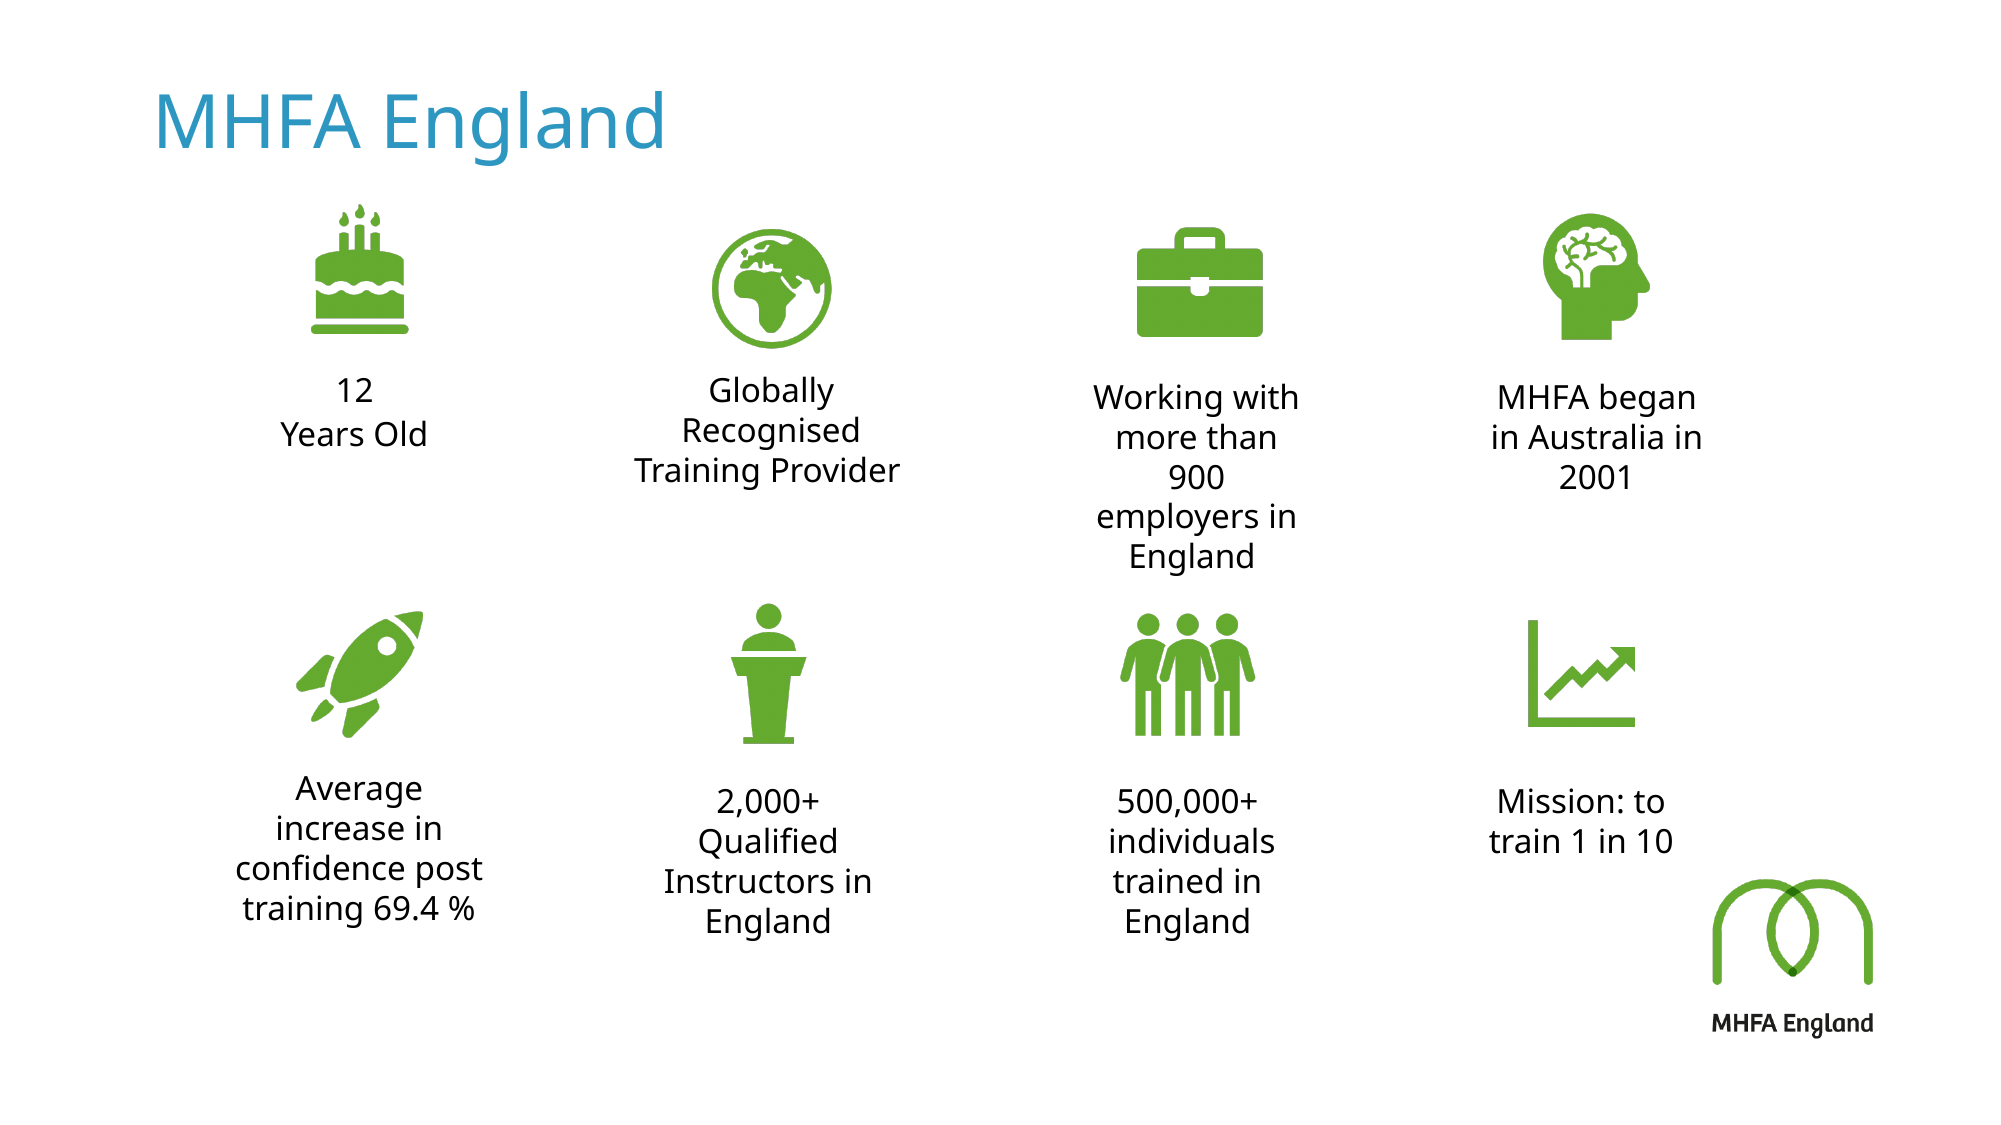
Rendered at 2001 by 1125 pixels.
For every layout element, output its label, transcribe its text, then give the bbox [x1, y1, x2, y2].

picture [693, 598, 844, 749]
picture [1675, 842, 1908, 1074]
text_box Globally Recognised Training Provider [615, 361, 928, 496]
text_box MHFA began in Australia in 2001 [1468, 368, 1725, 504]
text_box Working with more than 900 employers in England [1072, 368, 1322, 583]
text_box Mission: to train 1 in 10 [1462, 772, 1701, 868]
picture [284, 599, 435, 750]
picture [696, 213, 847, 364]
title MHFA England [137, 15, 1862, 233]
picture [1521, 201, 1672, 352]
picture [284, 194, 435, 345]
text_box 12 Years Old [221, 362, 488, 462]
picture [1121, 210, 1272, 361]
text_box 2,000+ Qualified Instructors in England [629, 772, 908, 948]
picture [1112, 599, 1263, 750]
picture [1506, 598, 1657, 749]
text_box 500,000+ individuals trained in England [1062, 772, 1313, 948]
text_box Average increase in confidence post training 69.4 % [216, 759, 502, 935]
